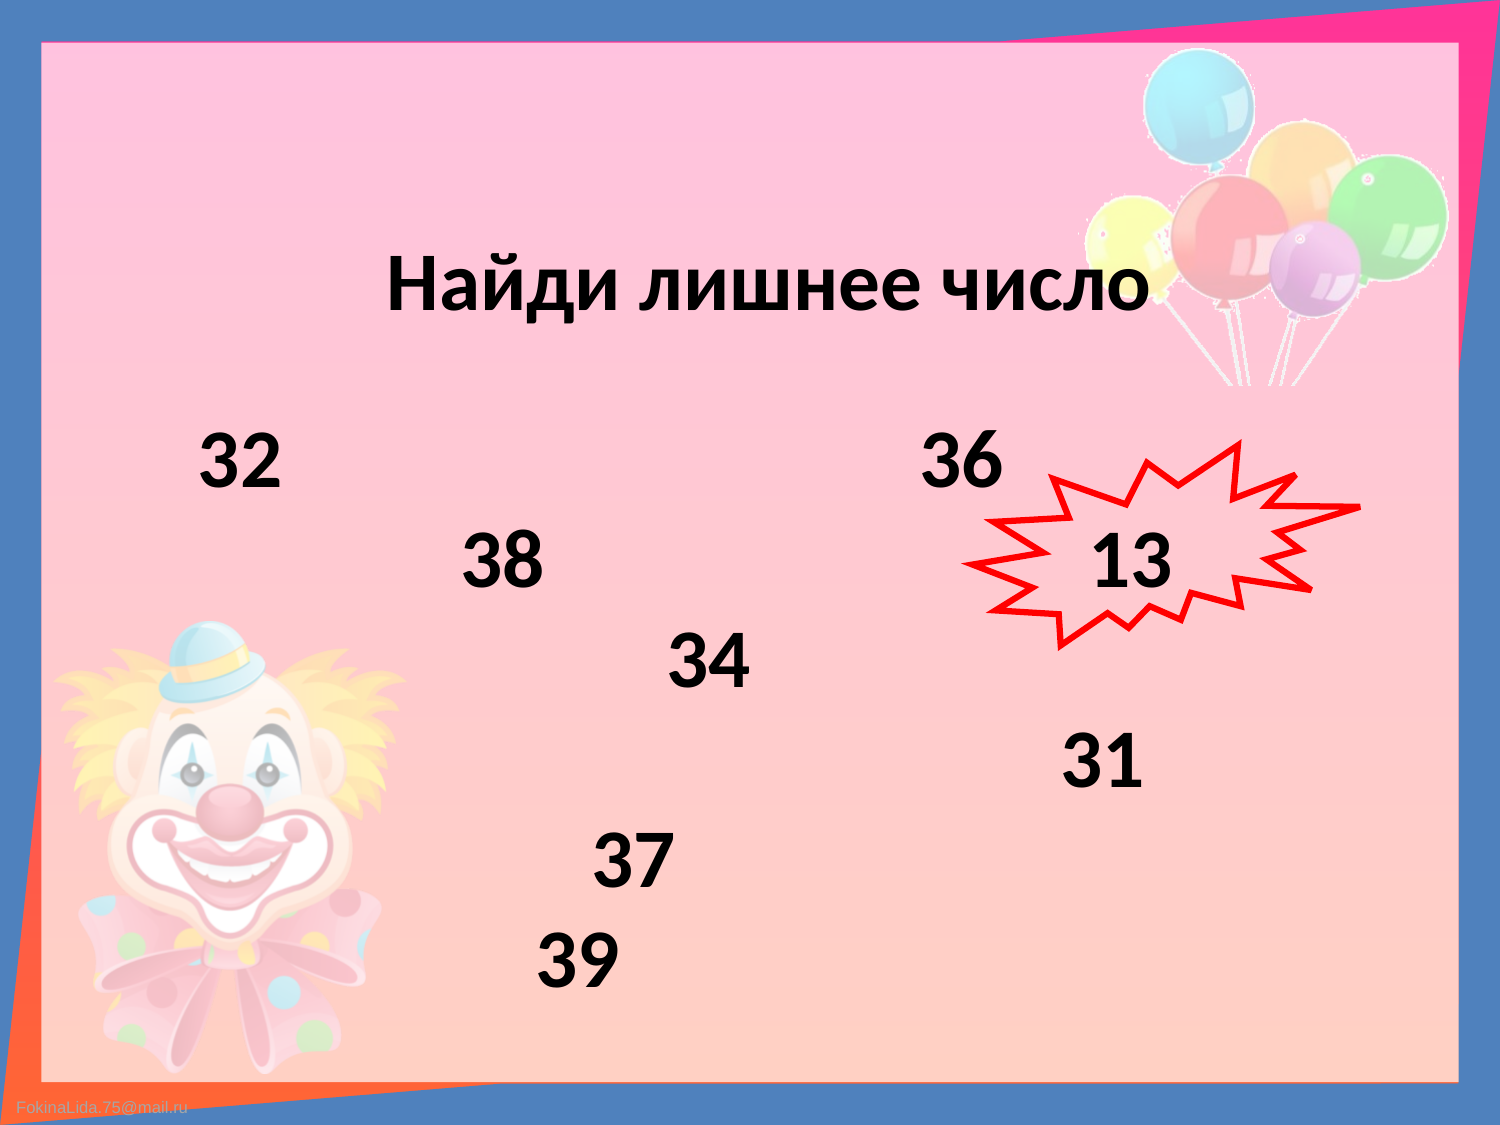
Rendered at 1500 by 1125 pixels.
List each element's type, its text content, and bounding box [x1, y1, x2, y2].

text_box Найди лишнее число [372, 220, 1388, 335]
text_box 32 36 38 13 34 31 37 39 [183, 397, 1408, 1012]
text_box [972, 445, 1361, 646]
